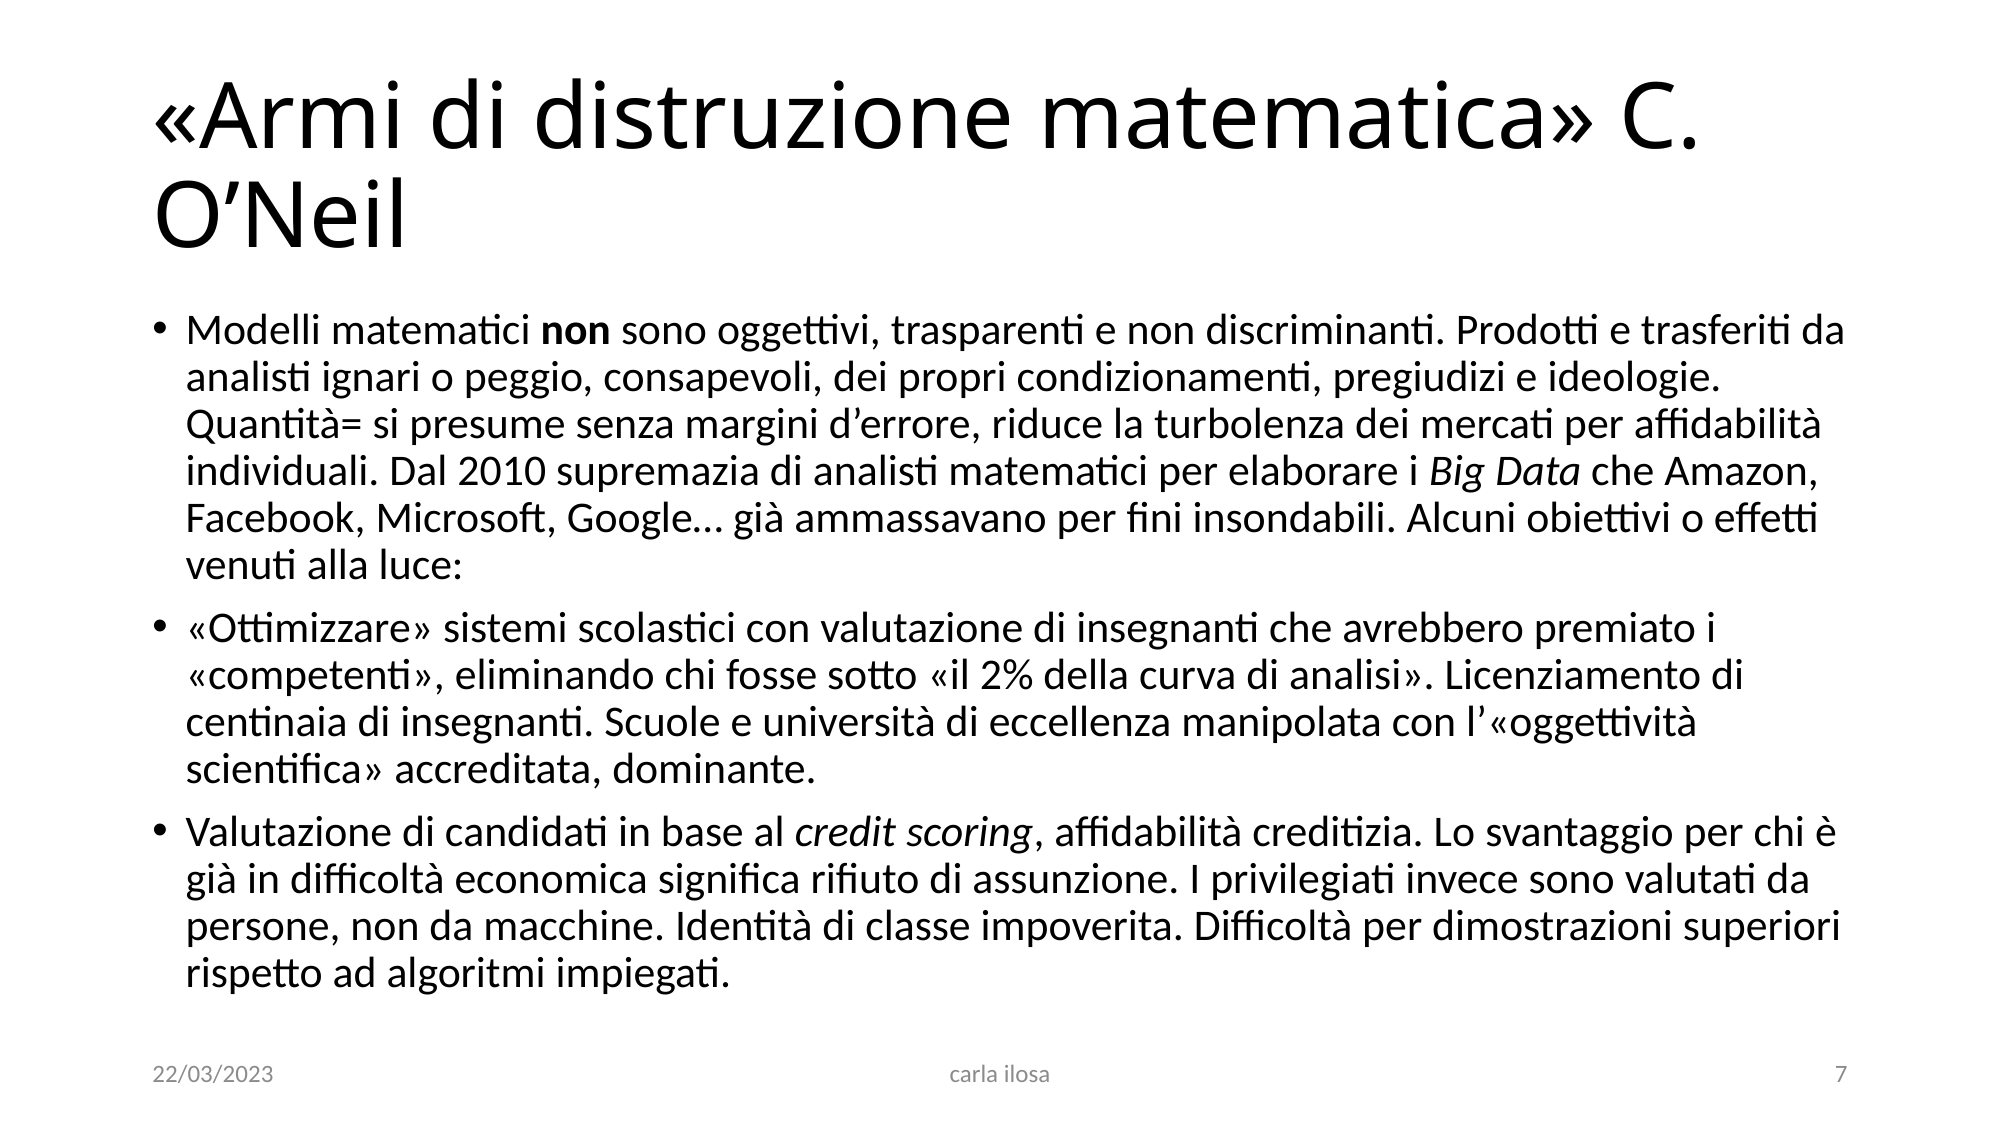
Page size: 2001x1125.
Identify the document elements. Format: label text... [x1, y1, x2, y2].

slide_number 7 [1412, 1042, 1863, 1103]
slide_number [137, 1042, 588, 1103]
footer carla ilosa [662, 1042, 1338, 1103]
list Modelli matematici non sono oggettivi, trasparenti e non discriminanti. Prodotti e trasferiti da analisti ignari o peggio, consapevoli, dei propri condizionamenti, pregiudizi e ideologie. Quantità= si presume senza margini d’errore, riduce la turbolenza dei mercati per affidabilità individuali. Dal 2010 supremazia di analisti matematici per elaborare i Big Data che Amazon, Facebook, Microsoft, Google… già ammassavano per fini insondabili. Alcuni obiettivi o effetti venuti alla luce: «Ottimizzare» sistemi scolastici con valutazione di insegnanti che avrebbero premiato i «competenti», eliminando chi fosse sotto «il 2% della curva di analisi». Licenziamento di centinaia di insegnanti. Scuole e università di eccellenza manipolata con l’«oggettività scientifica» accreditata, dominante. Valutazione di candidati in base al credit scoring, affidabilità creditizia. Lo svantaggio per chi è già in difficoltà economica significa rifiuto di assunzione. I privilegiati invece sono valutati da persone, non da macchine. Identità di classe impoverita. Difficoltà per dimostrazioni superiori rispetto ad algoritmi impiegati. [137, 299, 1863, 1014]
title «Armi di distruzione matematica» C. O’Neil [137, 59, 1863, 278]
